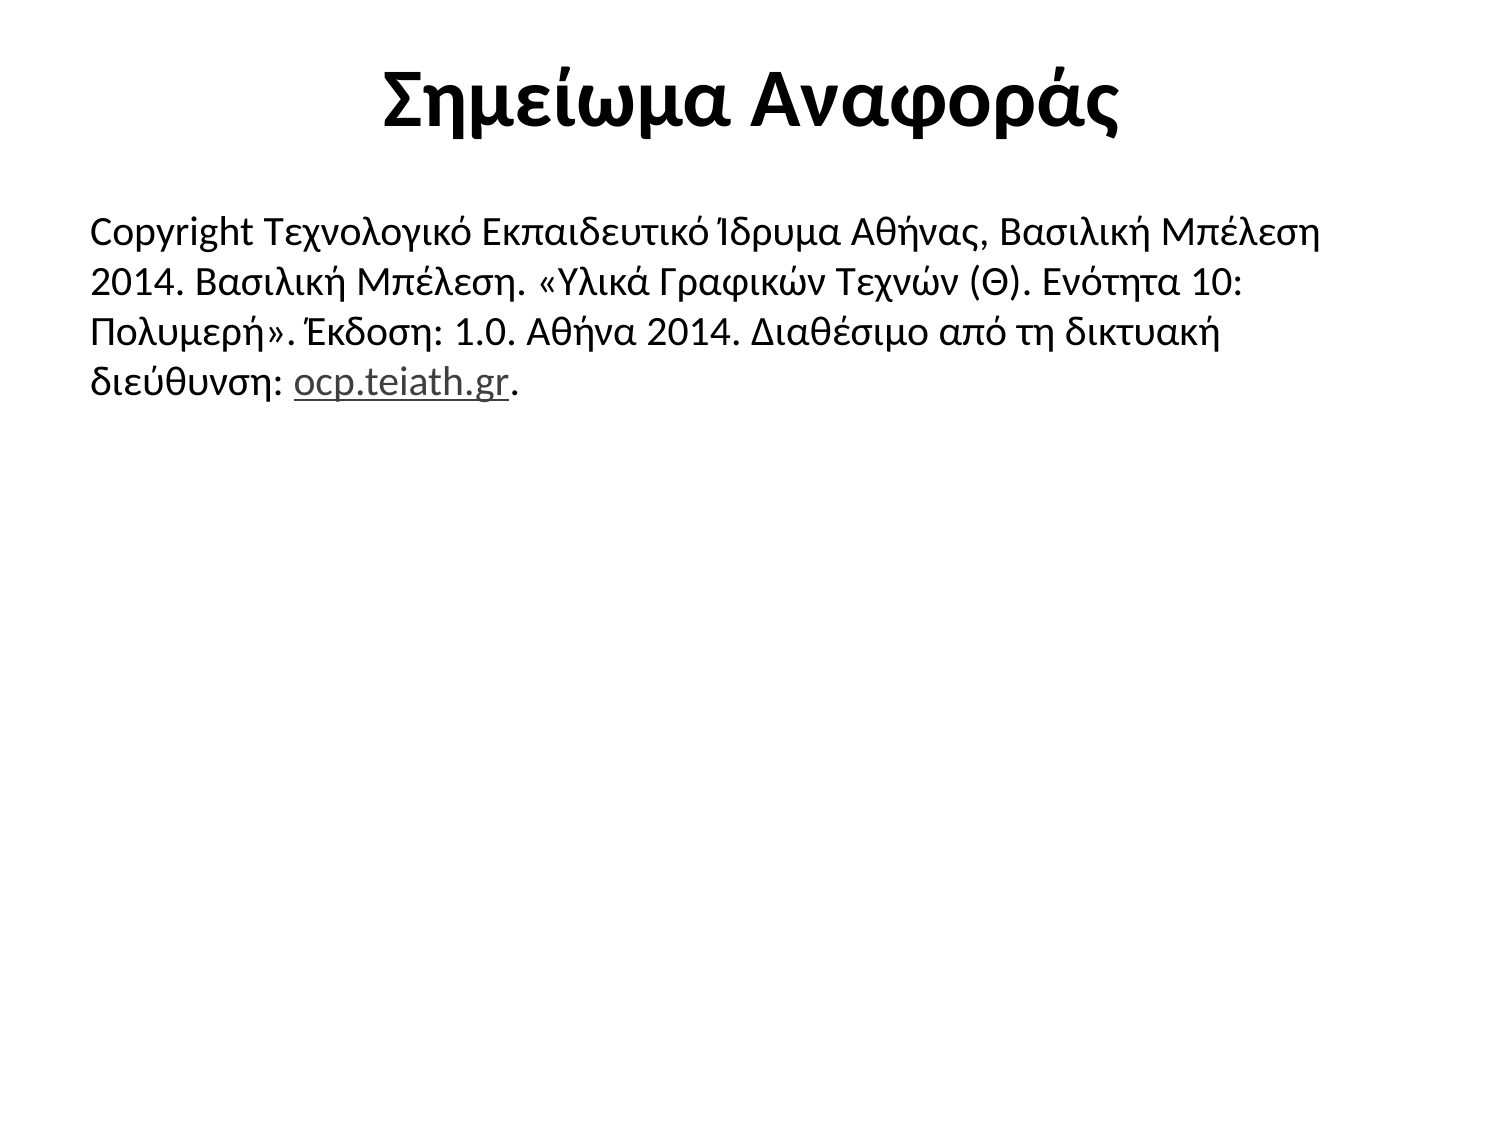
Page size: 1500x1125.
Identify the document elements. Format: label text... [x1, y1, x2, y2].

list Copyright Τεχνολογικό Εκπαιδευτικό Ίδρυμα Αθήνας, Βασιλική Μπέλεση 2014. Βασιλική Μπέλεση. «Υλικά Γραφικών Τεχνών (Θ). Ενότητα 10: Πολυμερή». Έκδοση: 1.0. Αθήνα 2014. Διαθέσιμο από τη δικτυακή διεύθυνση: ocp.teiath.gr. [75, 196, 1425, 1024]
title Σημείωμα Αναφοράς [76, 19, 1427, 169]
